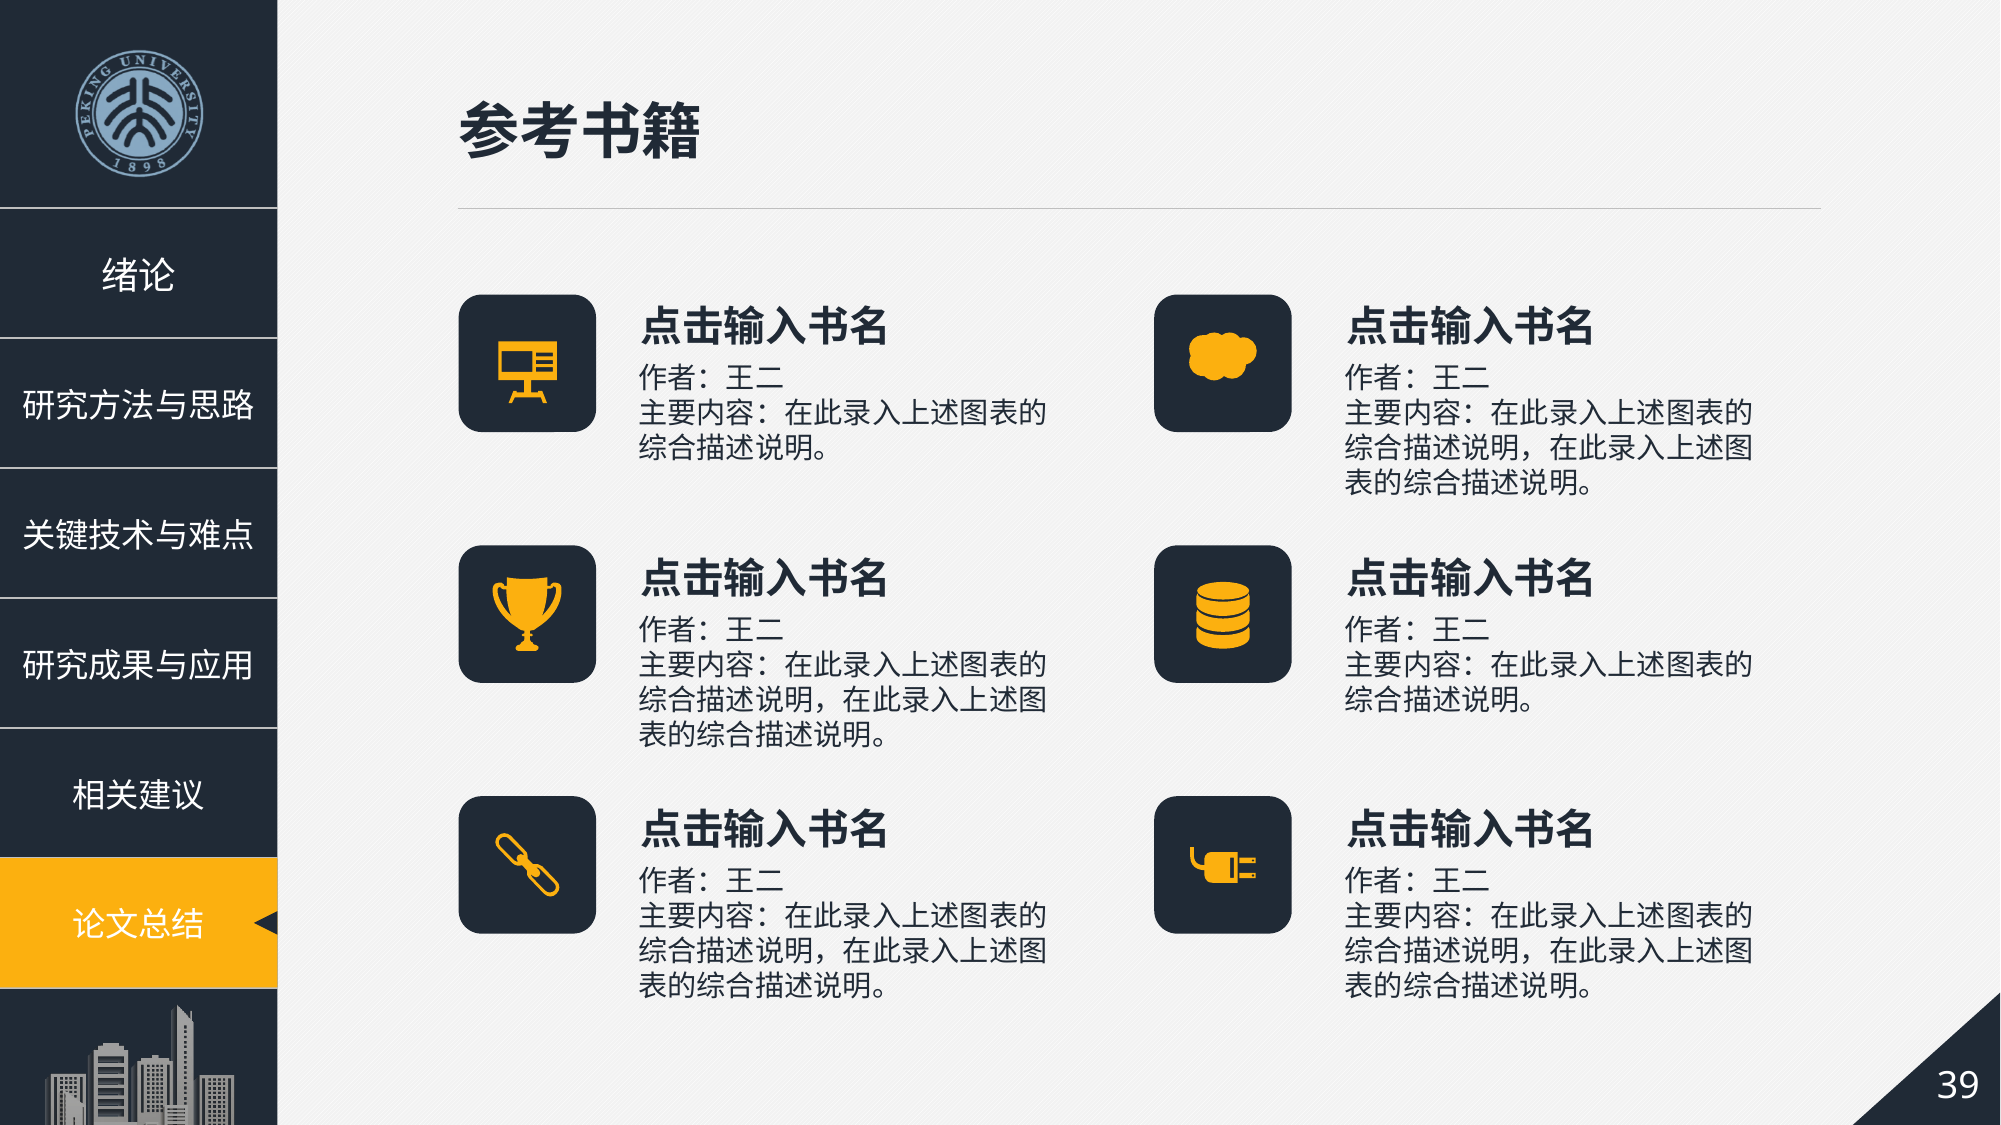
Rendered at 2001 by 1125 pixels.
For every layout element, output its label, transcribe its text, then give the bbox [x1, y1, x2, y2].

text_box 作者：王二 主要内容：在此录入上述图表的综合描述说明，在此录入上述图表的综合描述说明。 [623, 603, 1070, 759]
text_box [1154, 796, 1292, 934]
text_box 点击输入书名 [625, 292, 906, 352]
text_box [1154, 294, 1292, 433]
text_box 点击输入书名 [1332, 543, 1613, 603]
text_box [458, 545, 597, 683]
text_box 作者：王二 主要内容：在此录入上述图表的综合描述说明，在此录入上述图表的综合描述说明。 [623, 855, 1070, 1010]
text_box 作者：王二 主要内容：在此录入上述图表的综合描述说明，在此录入上述图表的综合描述说明。 [1329, 855, 1776, 1010]
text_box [458, 294, 597, 433]
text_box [458, 796, 597, 934]
text_box 点击输入书名 [625, 795, 906, 855]
text_box 点击输入书名 [1332, 795, 1613, 855]
text_box 作者：王二 主要内容：在此录入上述图表的综合描述说明，在此录入上述图表的综合描述说明。 [1329, 352, 1776, 508]
text_box 参考书籍 [443, 84, 718, 173]
text_box 作者：王二 主要内容：在此录入上述图表的综合描述说明。 [623, 352, 1070, 473]
picture [16, 1004, 260, 1125]
text_box 作者：王二 主要内容：在此录入上述图表的综合描述说明。 [1329, 603, 1776, 724]
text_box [1154, 545, 1292, 683]
text_box 点击输入书名 [1332, 292, 1613, 352]
text_box 点击输入书名 [625, 543, 906, 603]
